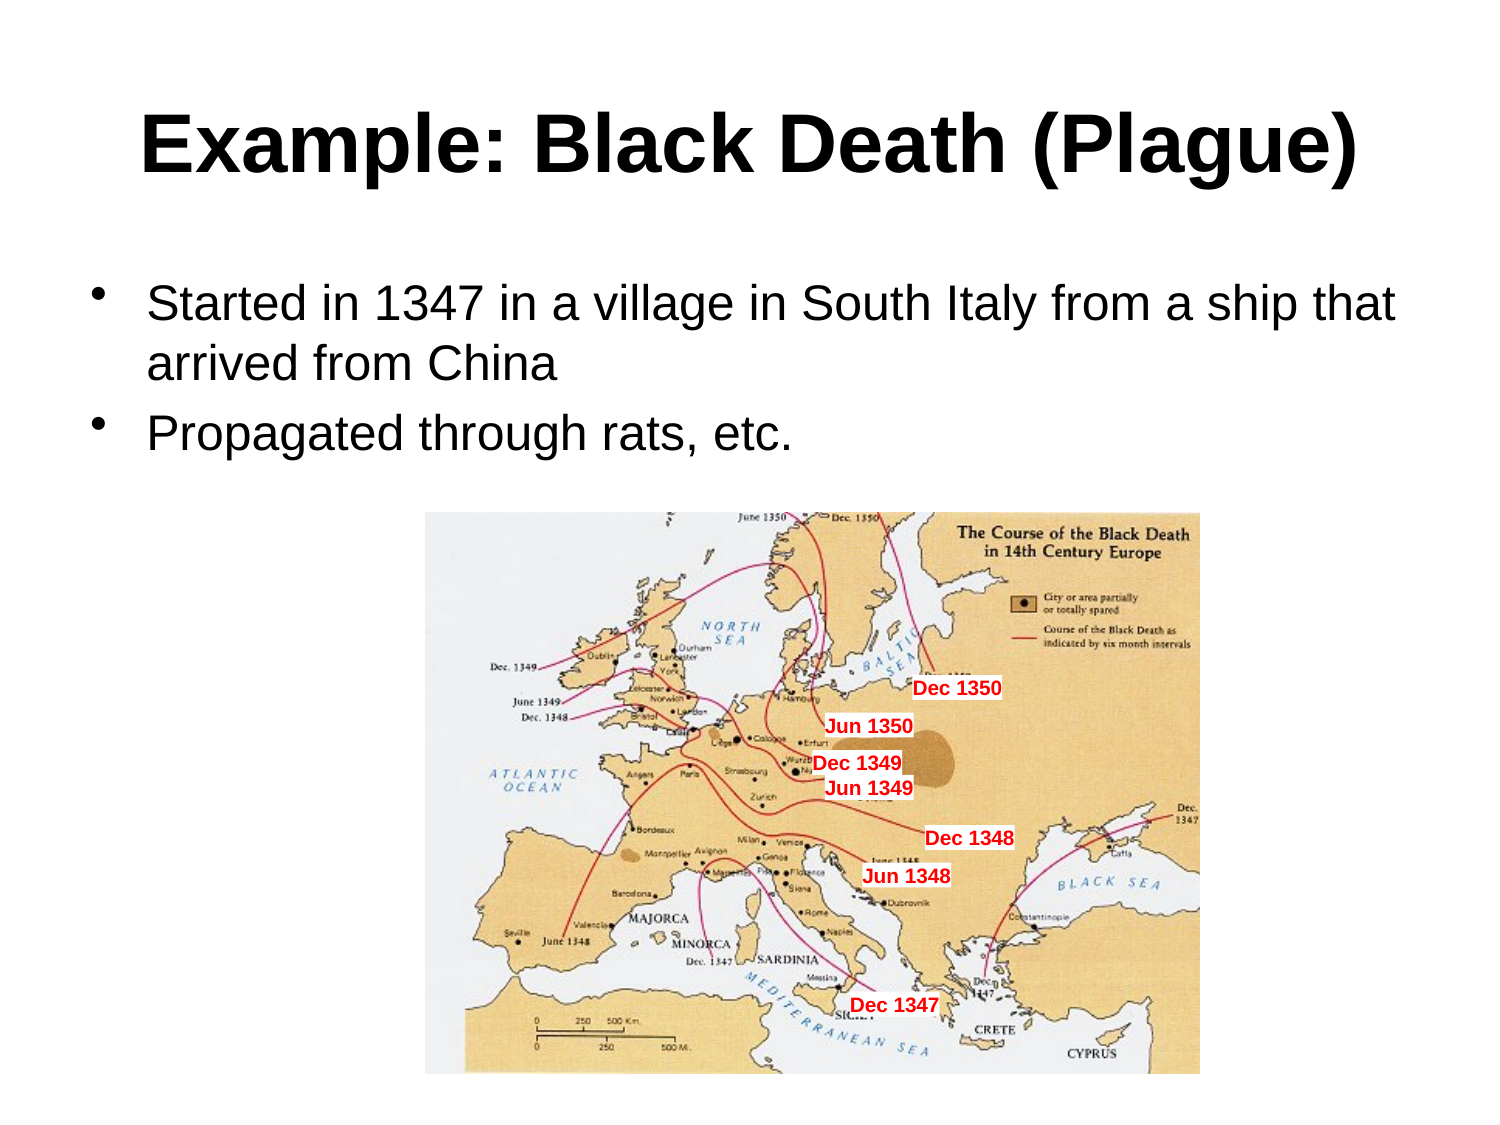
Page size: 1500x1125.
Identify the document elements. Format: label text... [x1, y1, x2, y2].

picture [424, 512, 1201, 1074]
list Started in 1347 in a village in South Italy from a ship that arrived from China Propagated through rats, etc. [74, 262, 1426, 1051]
title Example: Black Death (Plague) [74, 44, 1426, 233]
